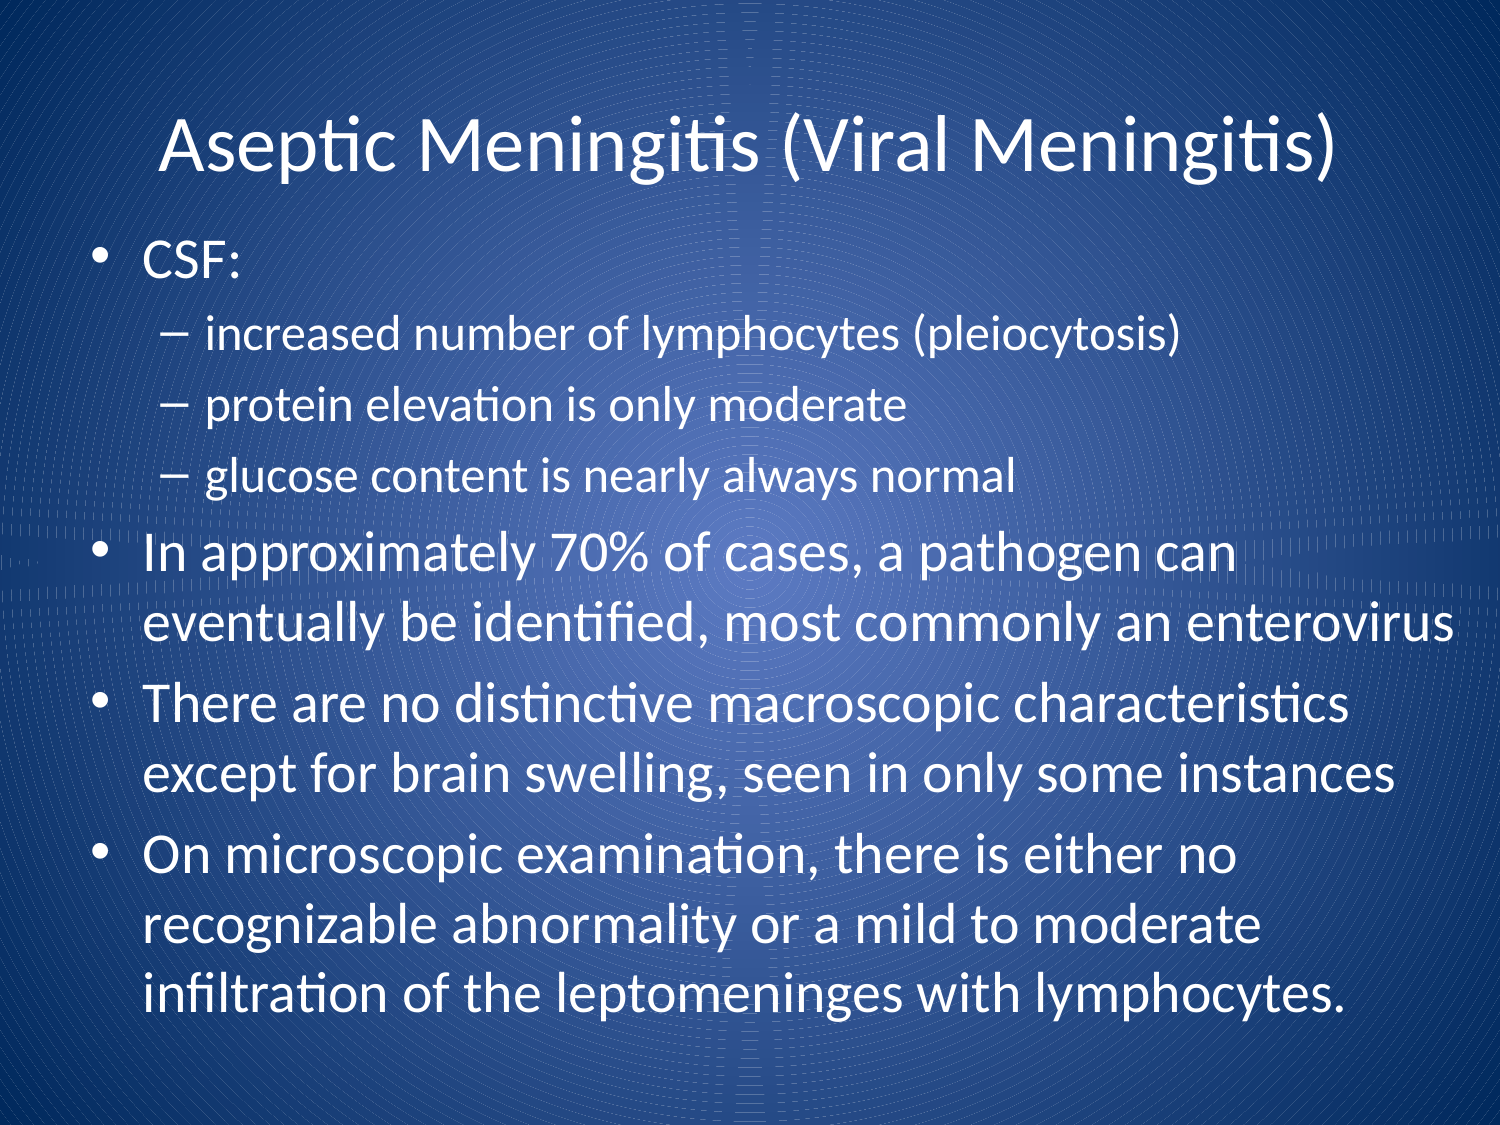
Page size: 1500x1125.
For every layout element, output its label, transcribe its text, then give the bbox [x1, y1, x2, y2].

list CSF: increased number of lymphocytes (pleiocytosis) protein elevation is only moderate glucose content is nearly always normal In approximately 70% of cases, a pathogen can eventually be identified, most commonly an enterovirus There are no distinctive macroscopic characteristics except for brain swelling, seen in only some instances On microscopic examination, there is either no recognizable abnormality or a mild to moderate infiltration of the leptomeninges with lymphocytes. [75, 212, 1475, 1100]
title Aseptic Meningitis (Viral Meningitis) [75, 45, 1425, 212]
